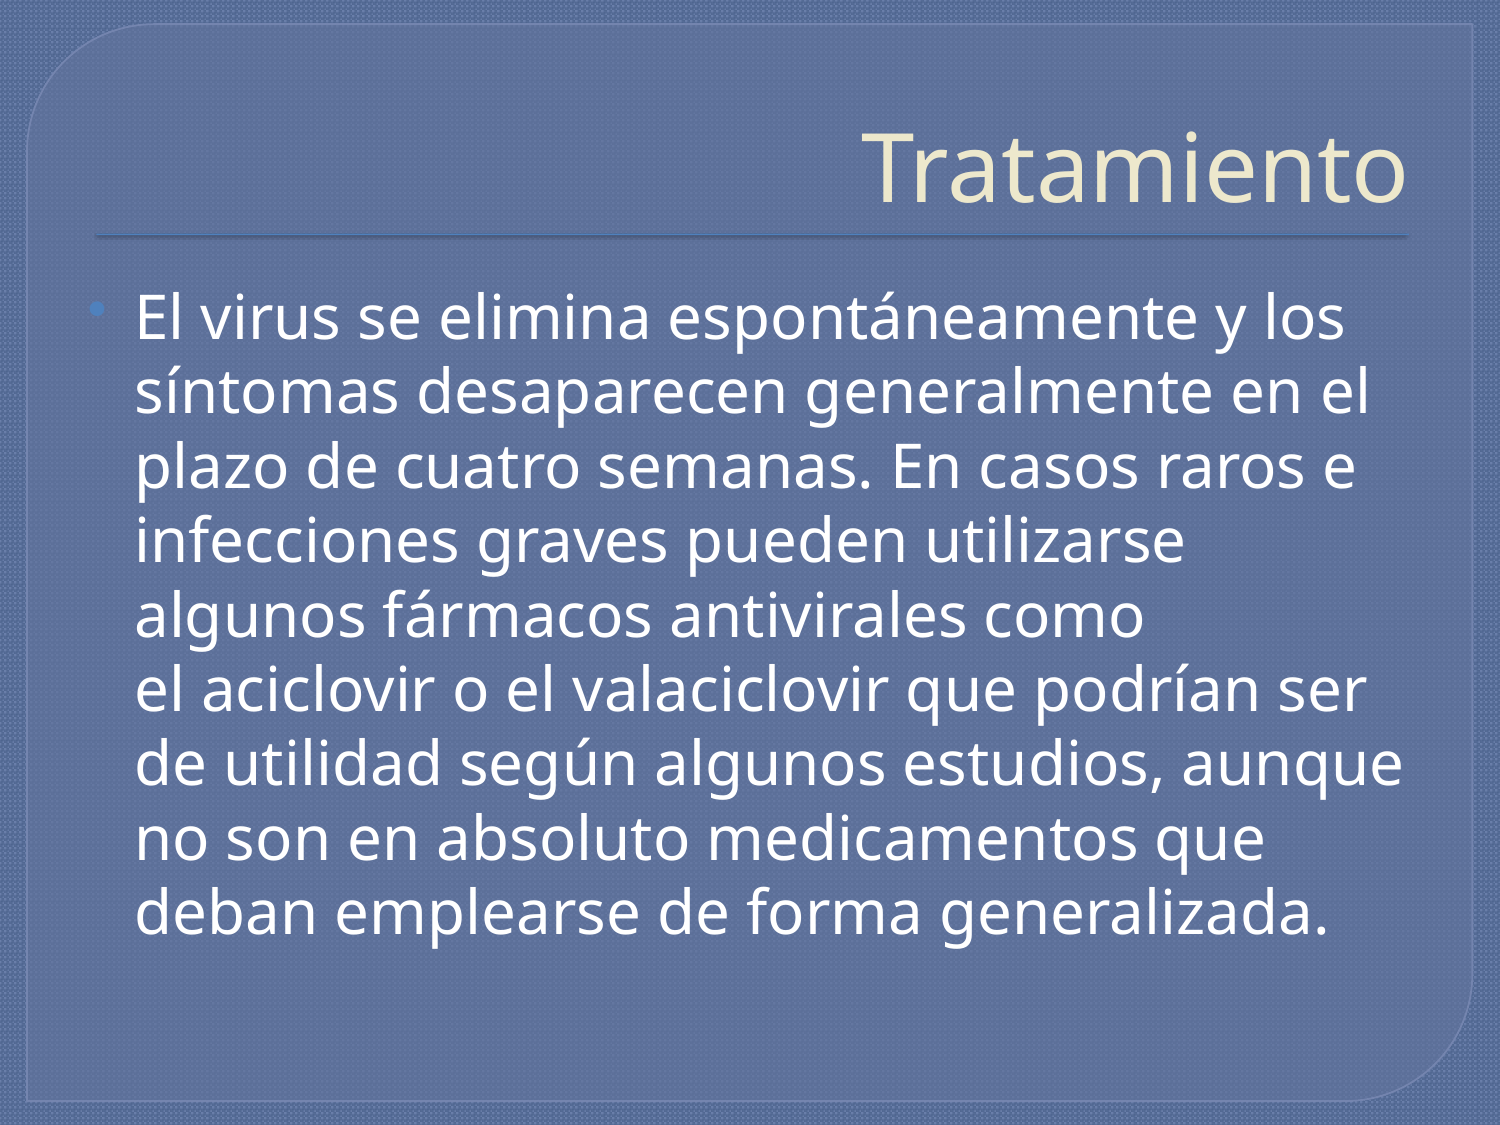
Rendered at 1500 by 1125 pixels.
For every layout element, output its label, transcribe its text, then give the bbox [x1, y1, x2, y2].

list El virus se elimina espontáneamente y los síntomas desaparecen generalmente en el plazo de cuatro semanas. En casos raros e infecciones graves pueden utilizarse algunos fármacos antivirales como el aciclovir o el valaciclovir que podrían ser de utilidad según algunos estudios, aunque no son en absoluto medicamentos que deban emplearse de forma generalizada. [75, 270, 1425, 1013]
title Tratamiento [75, 41, 1425, 230]
